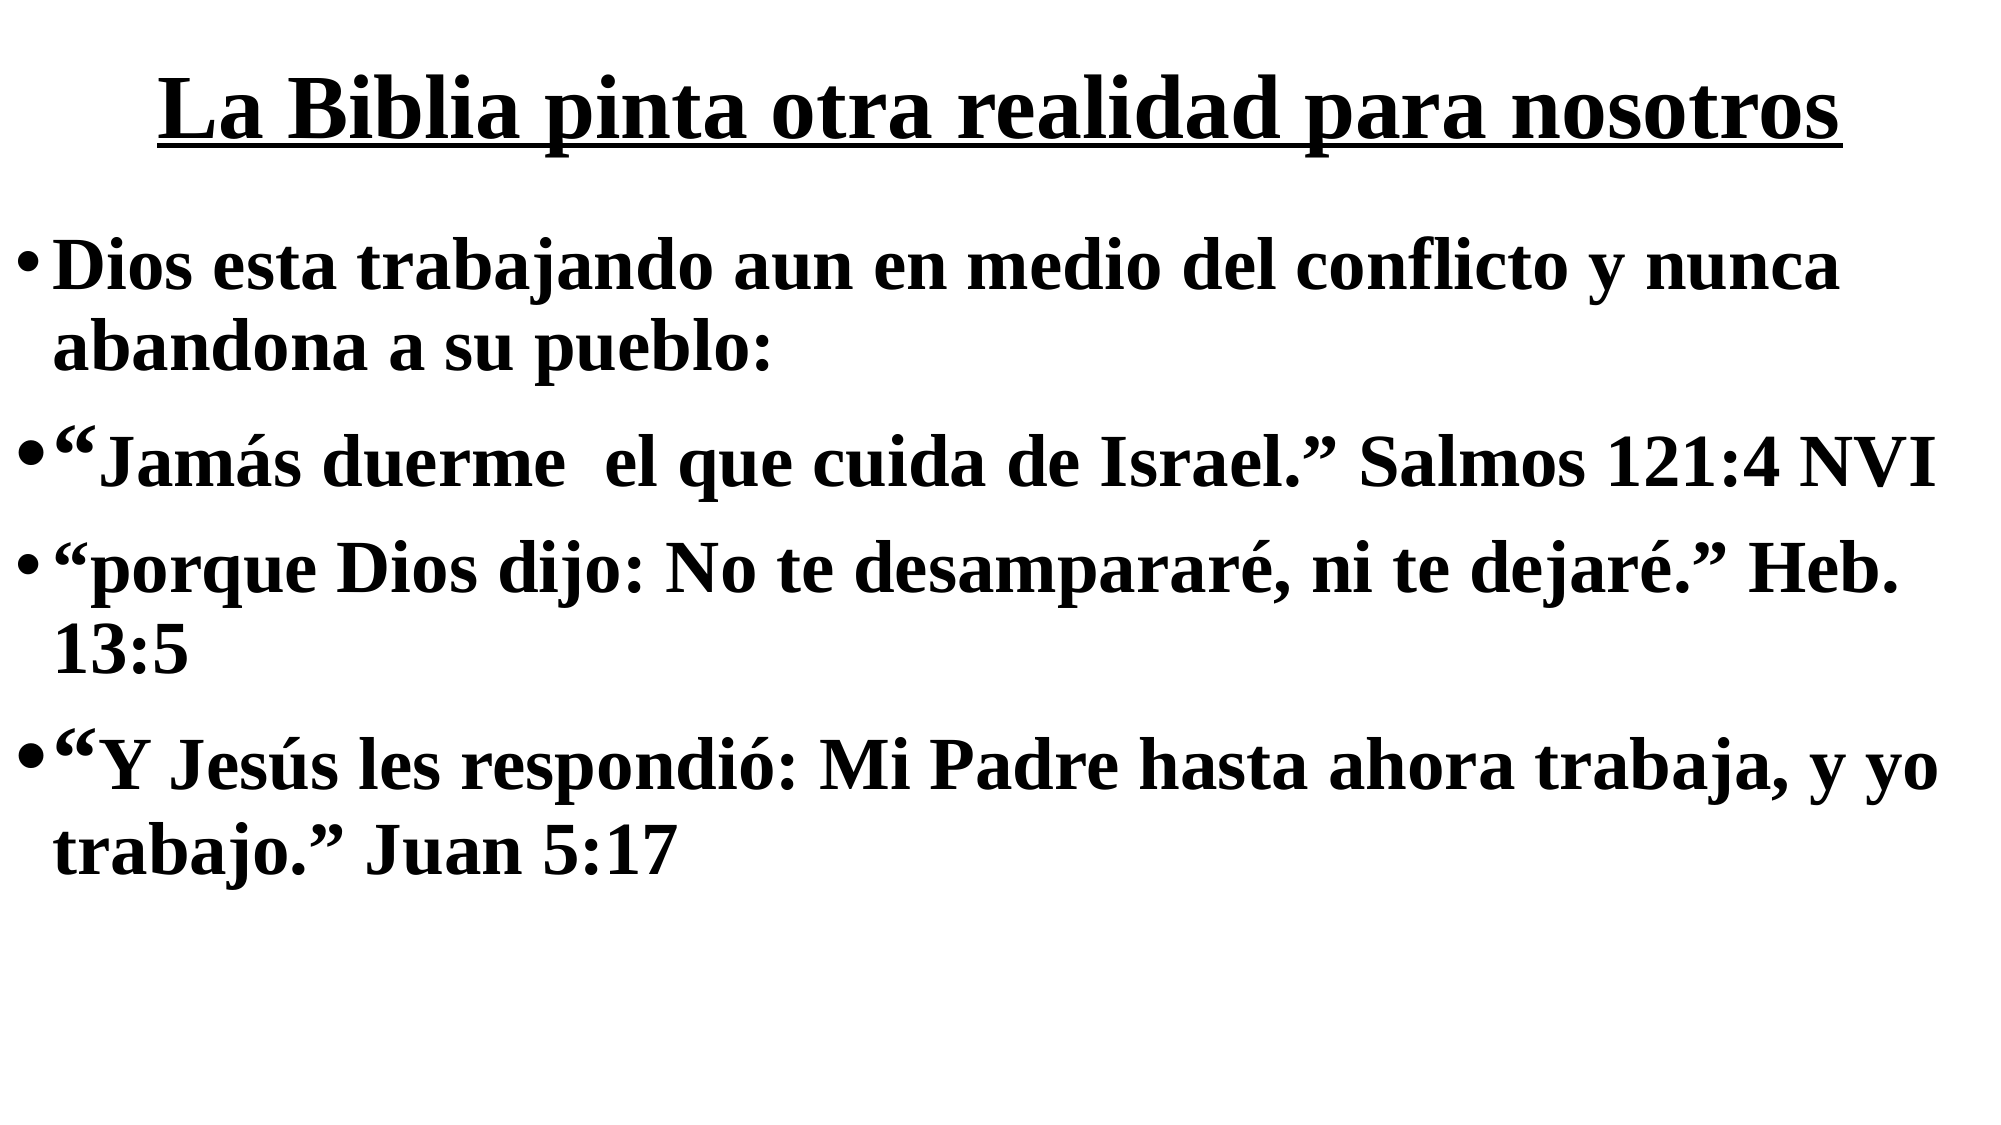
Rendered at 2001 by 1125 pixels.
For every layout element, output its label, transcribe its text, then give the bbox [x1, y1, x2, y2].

title La Biblia pinta otra realidad para nosotros [0, 0, 2000, 217]
list Dios esta trabajando aun en medio del conflicto y nunca abandona a su pueblo: “Jamás duerme el que cuida de Israel.” Salmos 121:4 NVI “porque Dios dijo: No te desampararé, ni te dejaré.” Heb. 13:5 “Y Jesús les respondió: Mi Padre hasta ahora trabaja, y yo trabajo.” Juan 5:17 [0, 217, 2000, 1125]
